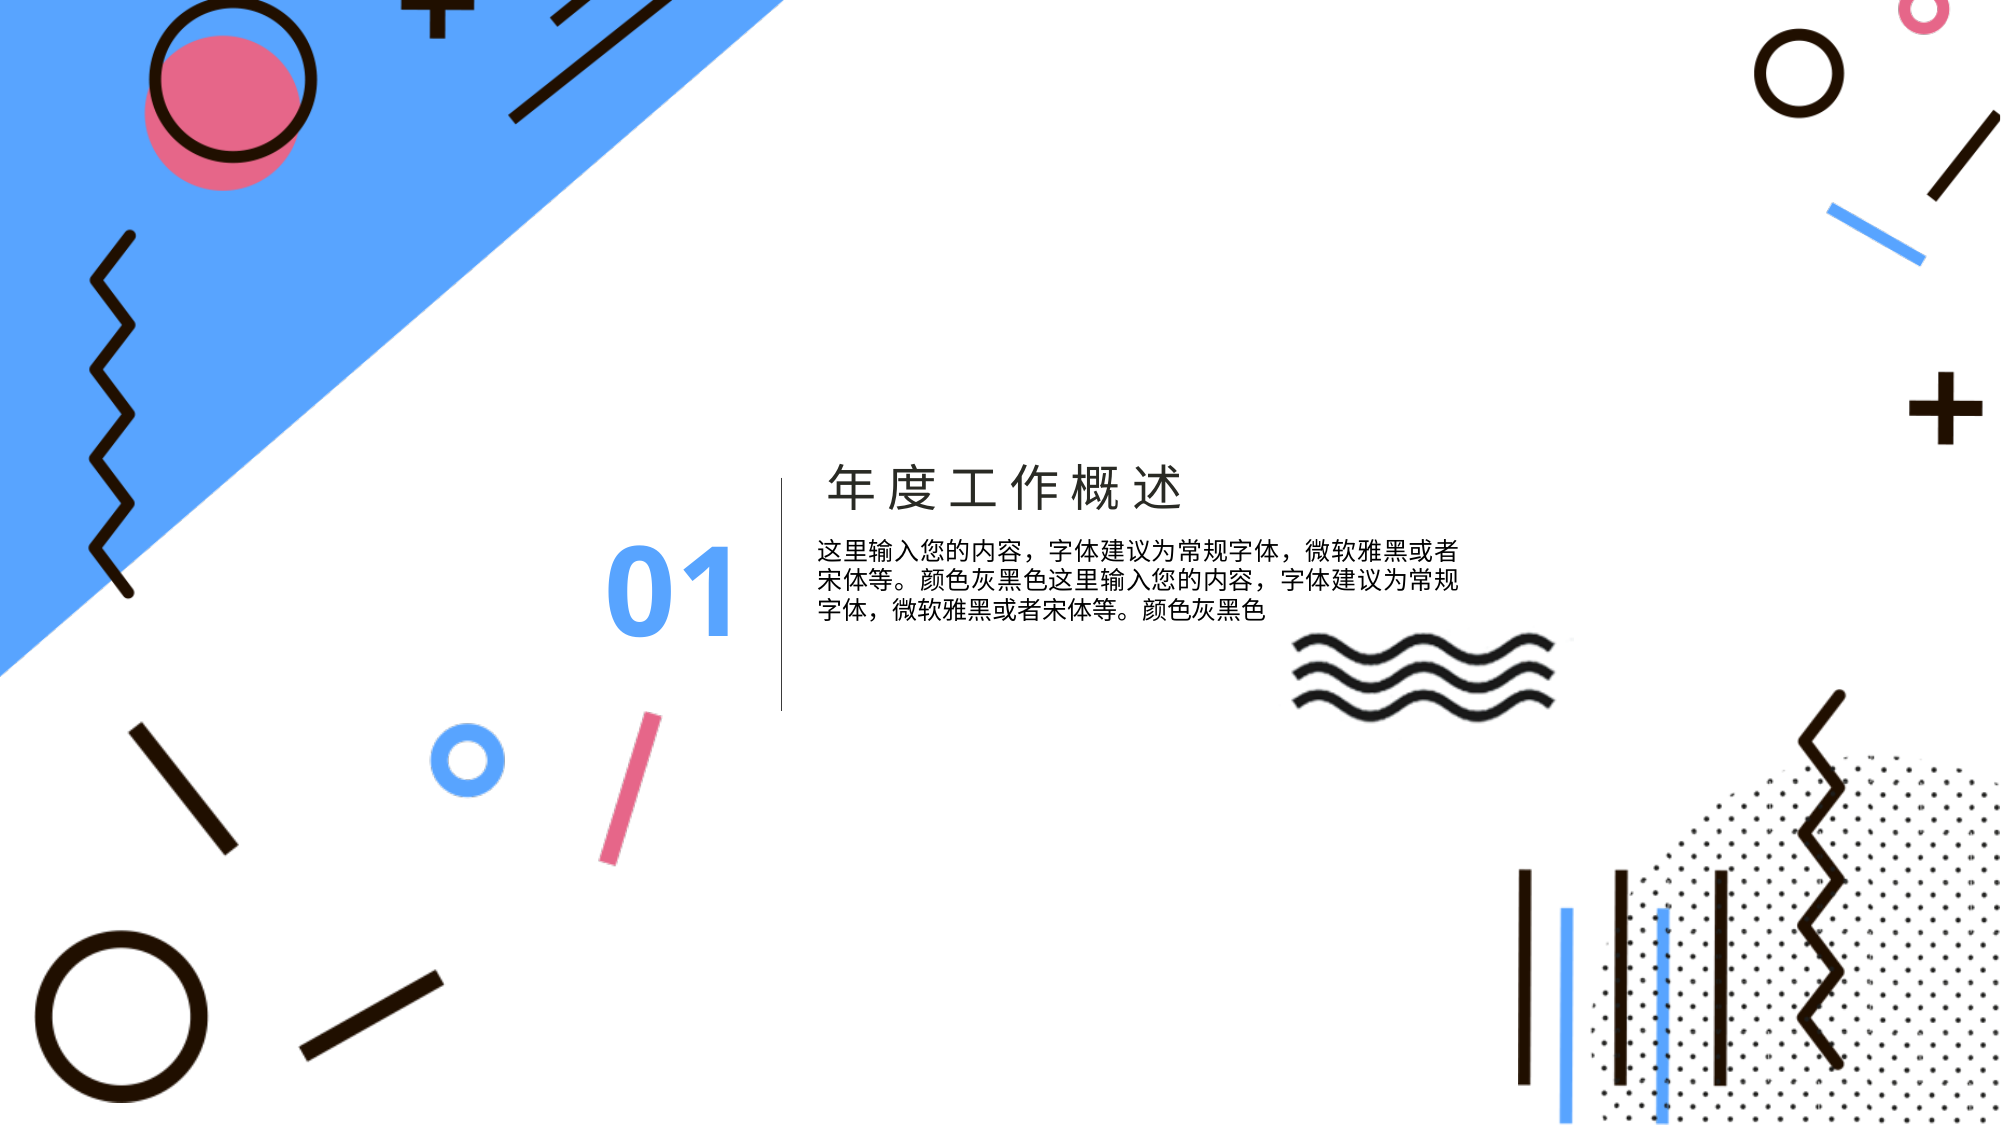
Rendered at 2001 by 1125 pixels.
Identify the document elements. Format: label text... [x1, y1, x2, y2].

text_box 年 度 工 作 概 述 [811, 448, 1198, 524]
picture [0, 0, 2001, 1125]
text_box 这里输入您的内容，字体建议为常规字体，微软雅黑或者宋体等。颜色灰黑色这里输入您的内容，字体建议为常规字体，微软雅黑或者宋体等。颜色灰黑色 [802, 527, 1476, 633]
text_box 01 [590, 503, 763, 669]
